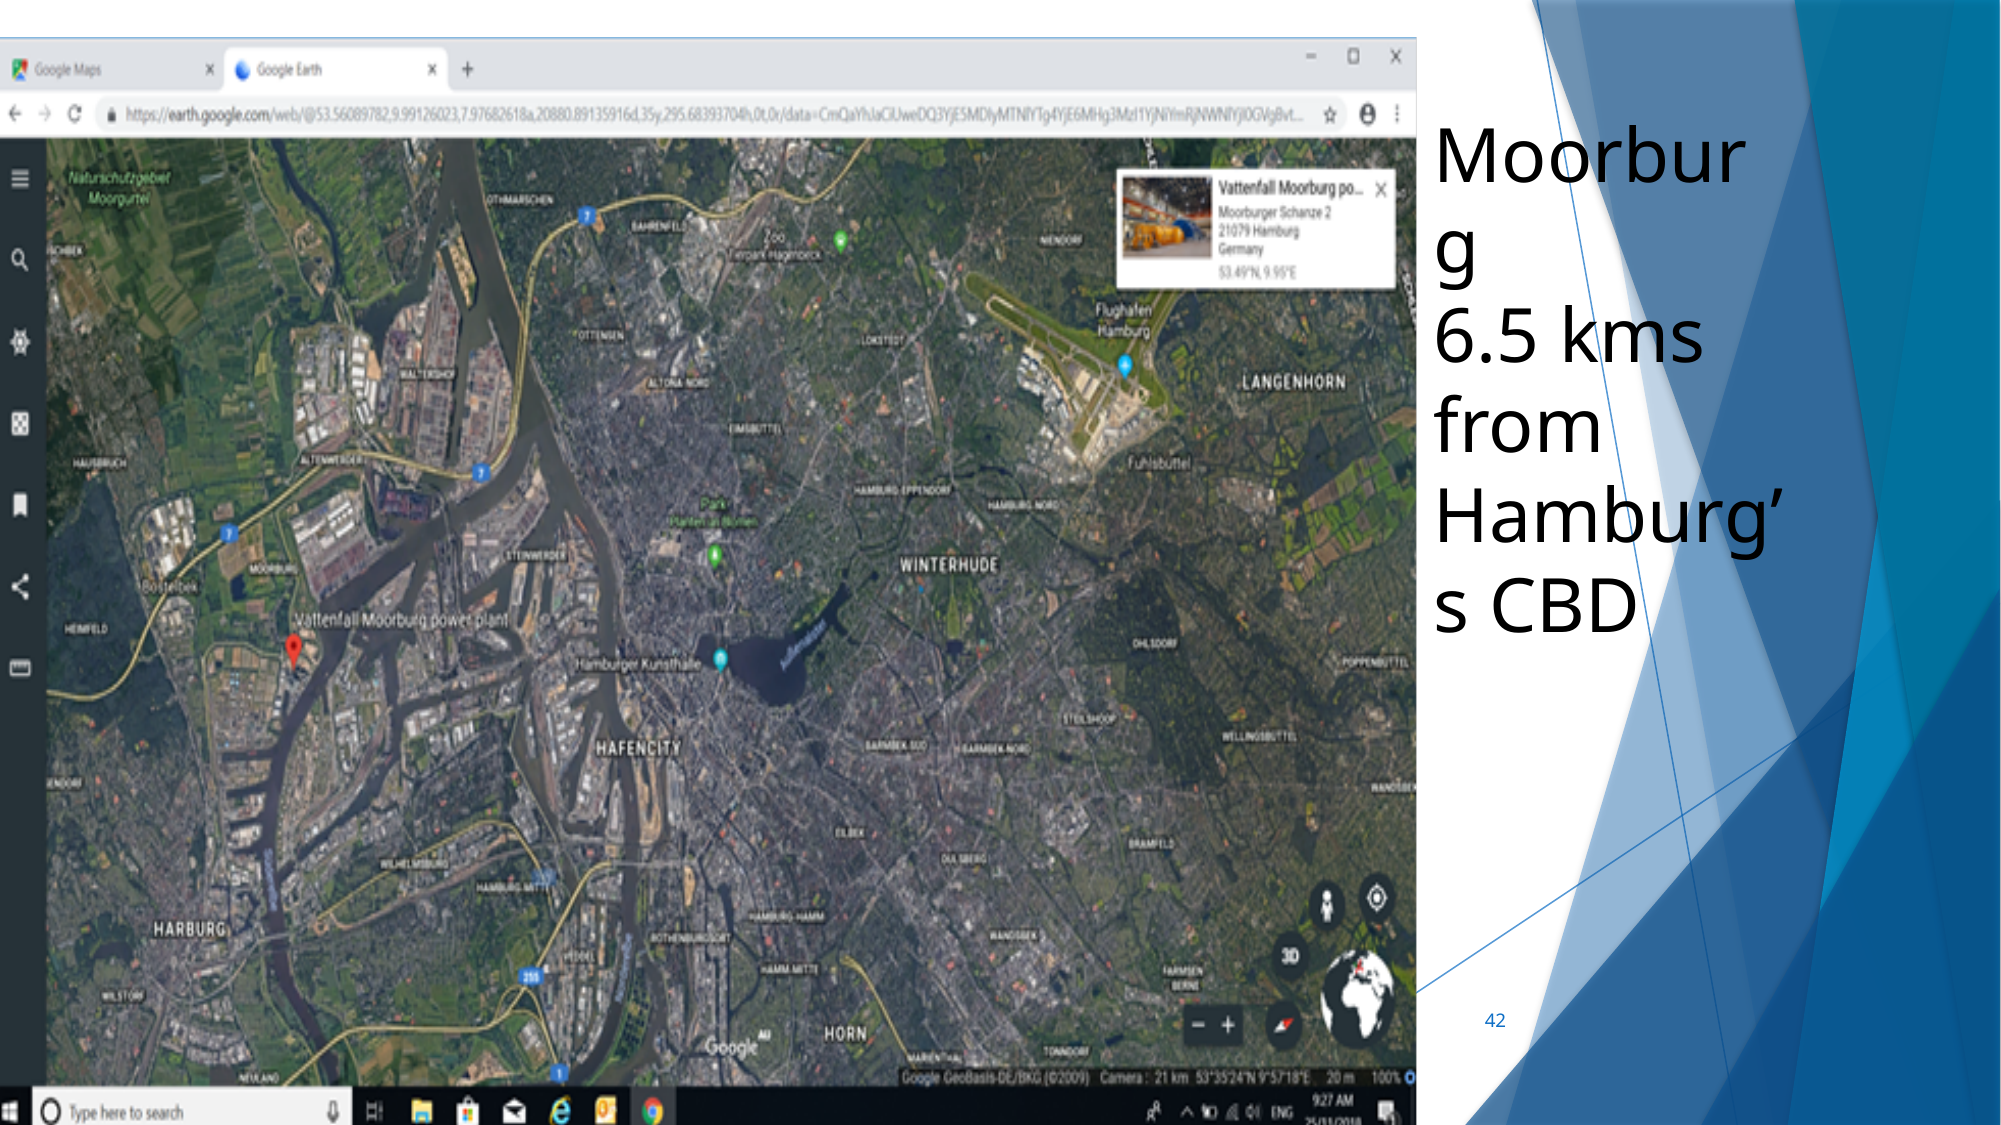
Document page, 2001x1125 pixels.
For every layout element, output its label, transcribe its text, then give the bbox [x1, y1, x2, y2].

title Moorburg 6.5 kms from Hamburg’s CBD [1424, 99, 1805, 1096]
list [1424, 354, 1522, 991]
slide_number 42 [1424, 991, 1522, 1051]
picture [0, 36, 1420, 1125]
